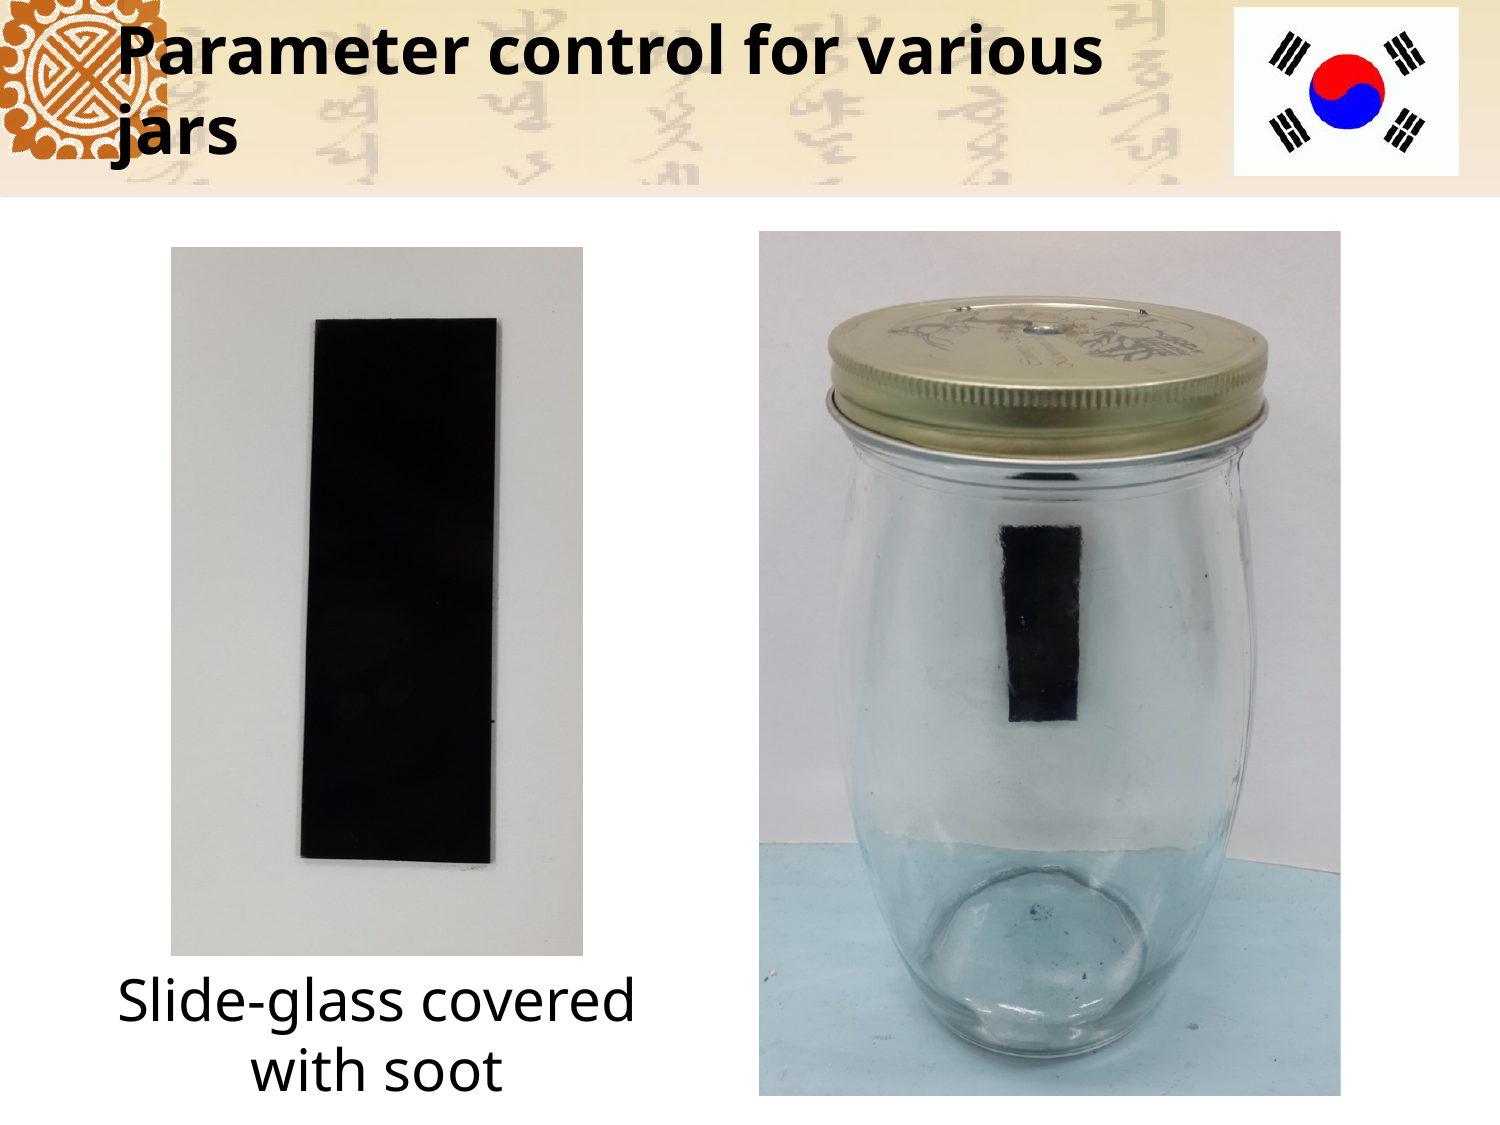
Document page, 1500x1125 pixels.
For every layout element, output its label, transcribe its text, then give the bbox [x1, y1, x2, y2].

picture [171, 808, 583, 955]
picture [617, 231, 1482, 1096]
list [22, 395, 612, 808]
text_box Slide-glass covered with soot [0, 955, 797, 1111]
title Parameter control for various jars [100, 15, 1258, 160]
picture [171, 247, 583, 395]
picture [1234, 7, 1459, 176]
